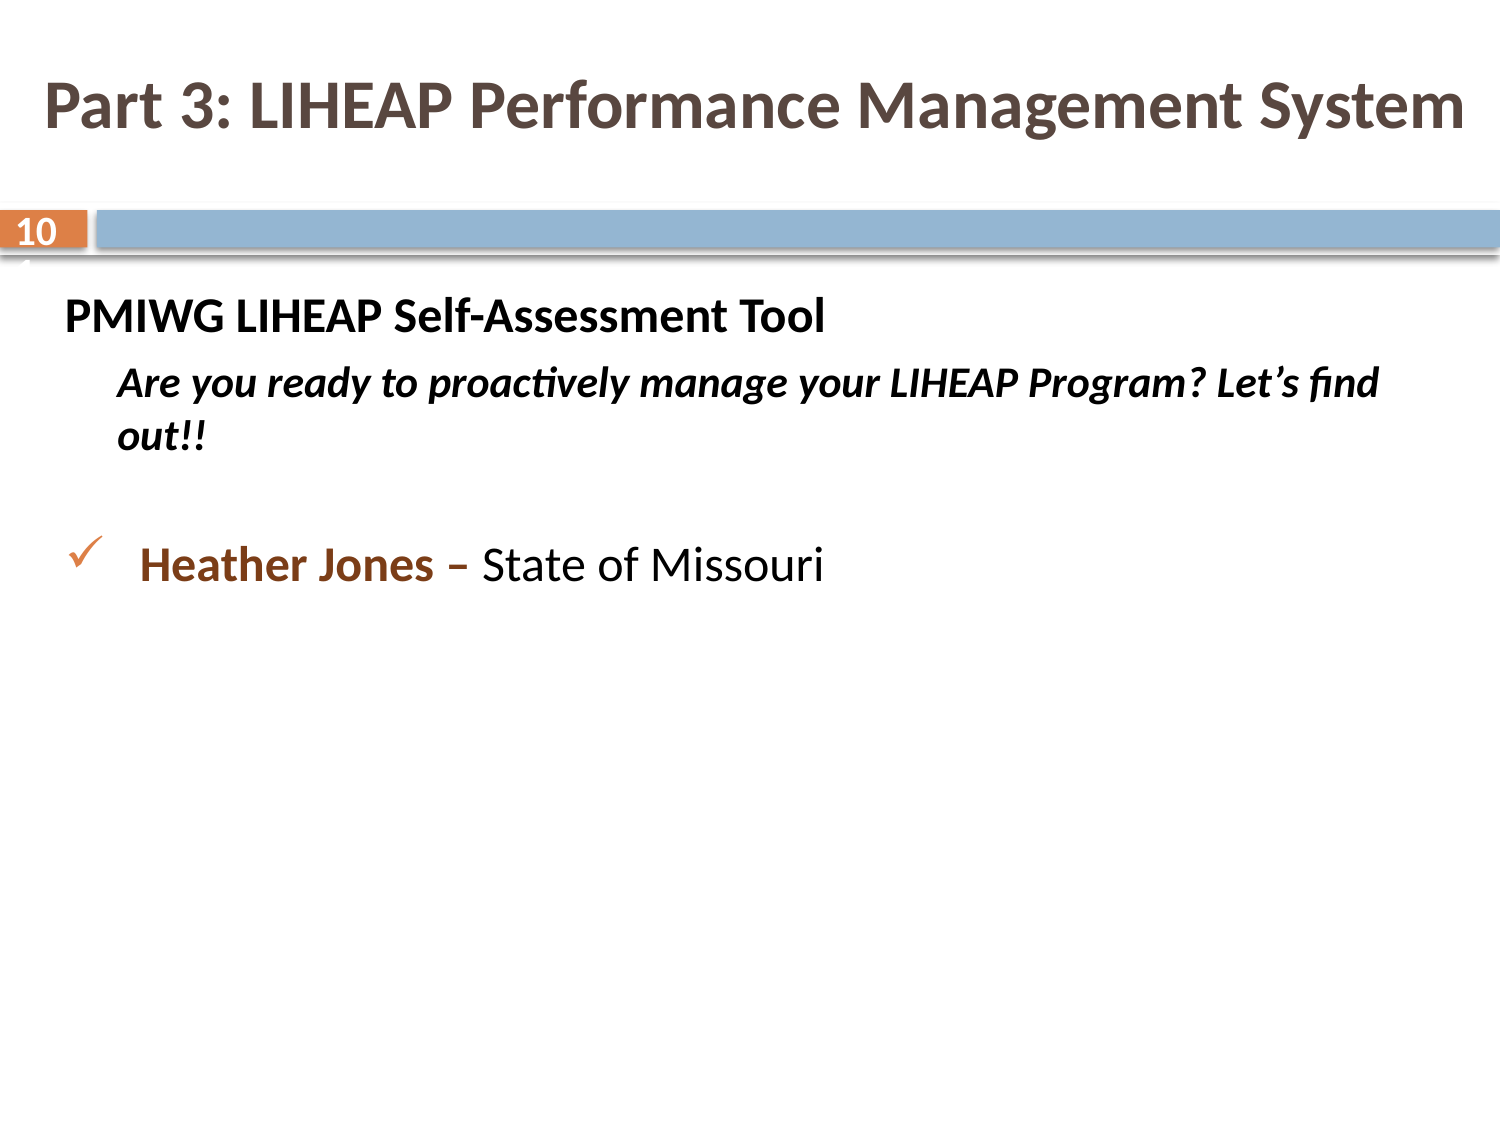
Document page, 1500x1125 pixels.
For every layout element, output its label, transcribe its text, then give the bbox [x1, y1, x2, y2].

title Part 3: LIHEAP Performance Management System [1, 24, 1500, 188]
list PMIWG LIHEAP Self-Assessment Tool Are you ready to proactively manage your LIHEAP Program? Let’s find out!! Heather Jones – State of Missouri [50, 275, 1438, 1075]
slide_number 101 [0, 208, 88, 249]
